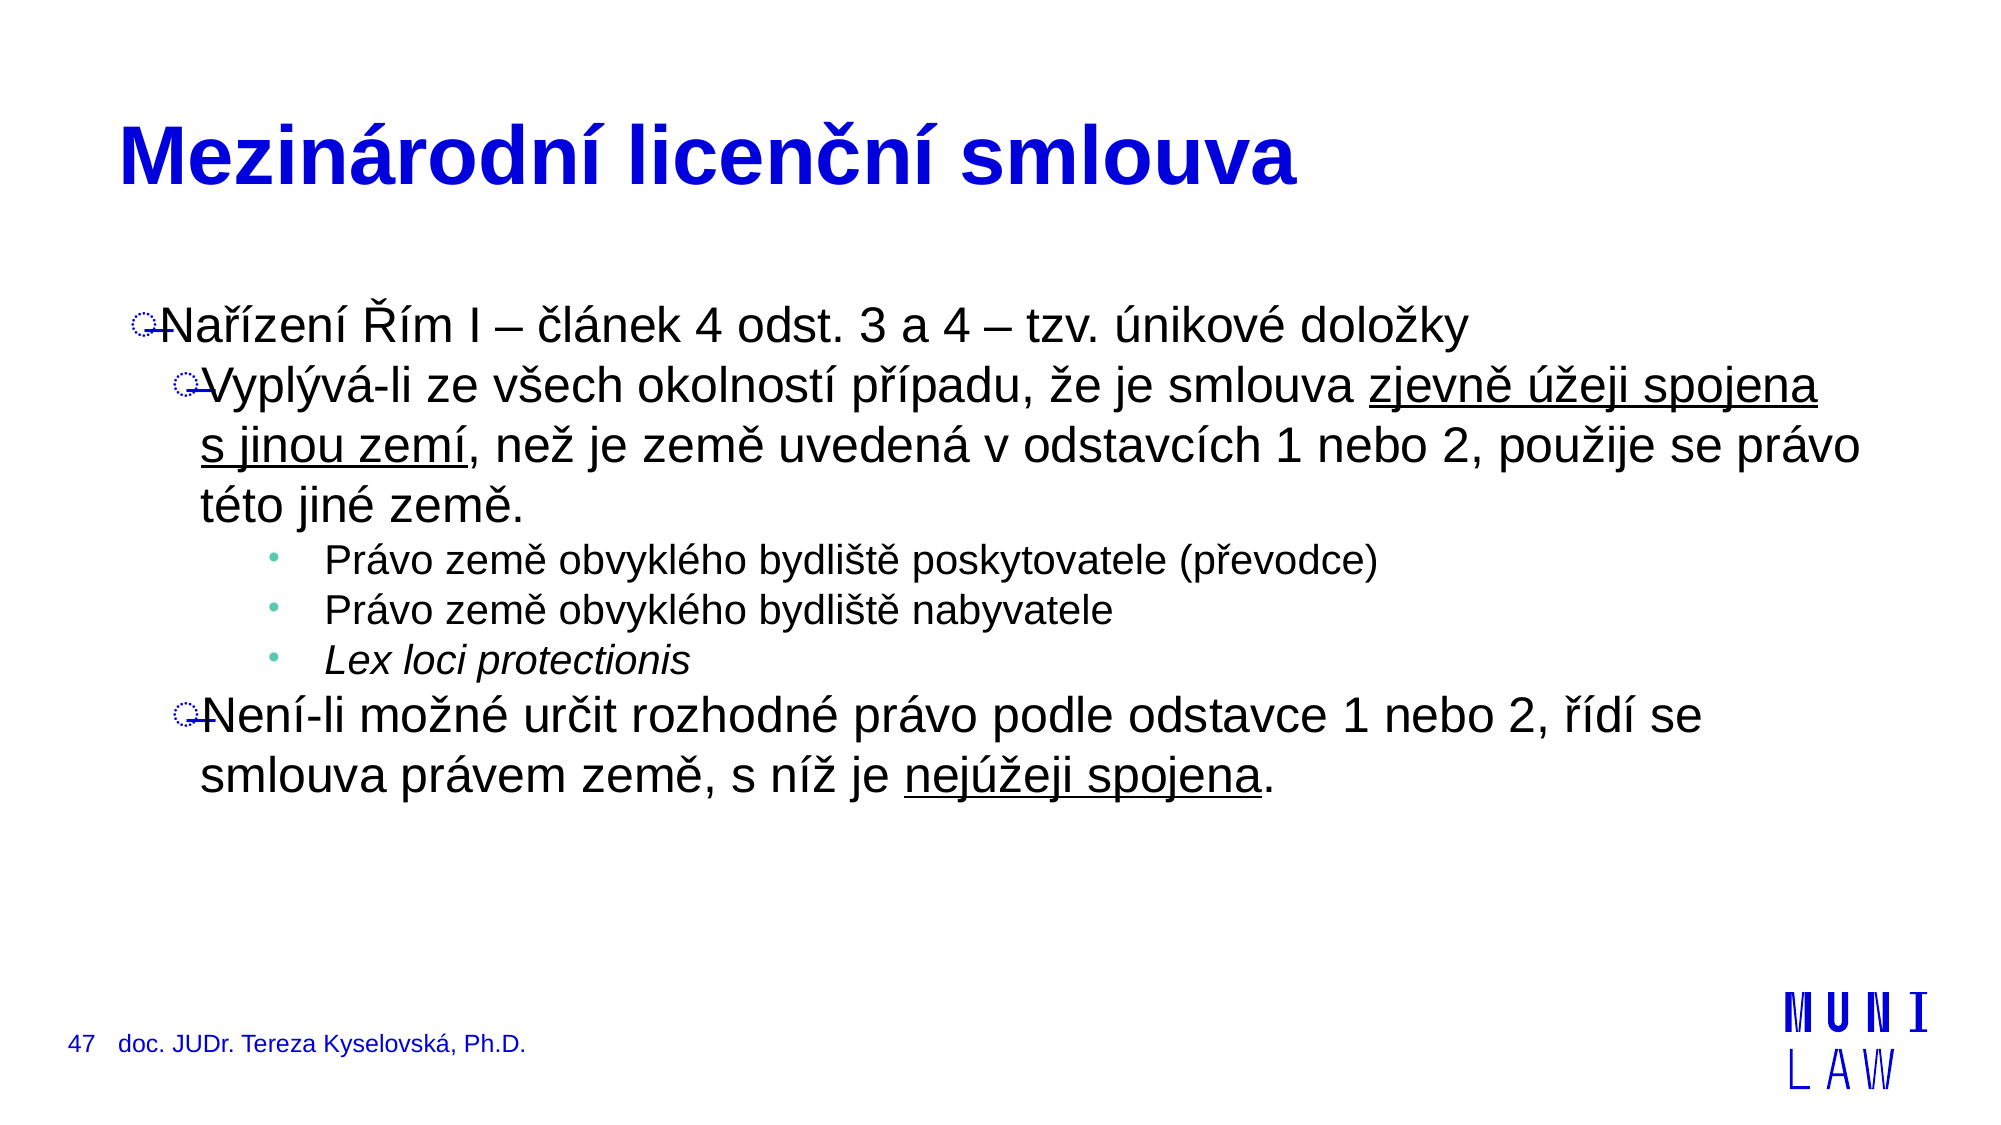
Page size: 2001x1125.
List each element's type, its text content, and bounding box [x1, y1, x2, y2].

title Mezinárodní licenční smlouva [118, 118, 1883, 193]
list Nařízení Řím I – článek 4 odst. 3 a 4 – tzv. únikové doložky Vyplývá-li ze všech okolností případu, že je smlouva zjevně úžeji spojena s jinou zemí, než je země uvedená v odstavcích 1 nebo 2, použije se právo této jiné země. Právo země obvyklého bydliště poskytovatele (převodce) Právo země obvyklého bydliště nabyvatele Lex loci protectionis Není-li možné určit rozhodné právo podle odstavce 1 nebo 2, řídí se smlouva právem země, s níž je nejúžeji spojena. [118, 277, 1883, 957]
slide_number 47 [67, 1021, 110, 1063]
footer doc. JUDr. Tereza Kyselovská, Ph.D. [118, 1021, 1418, 1063]
